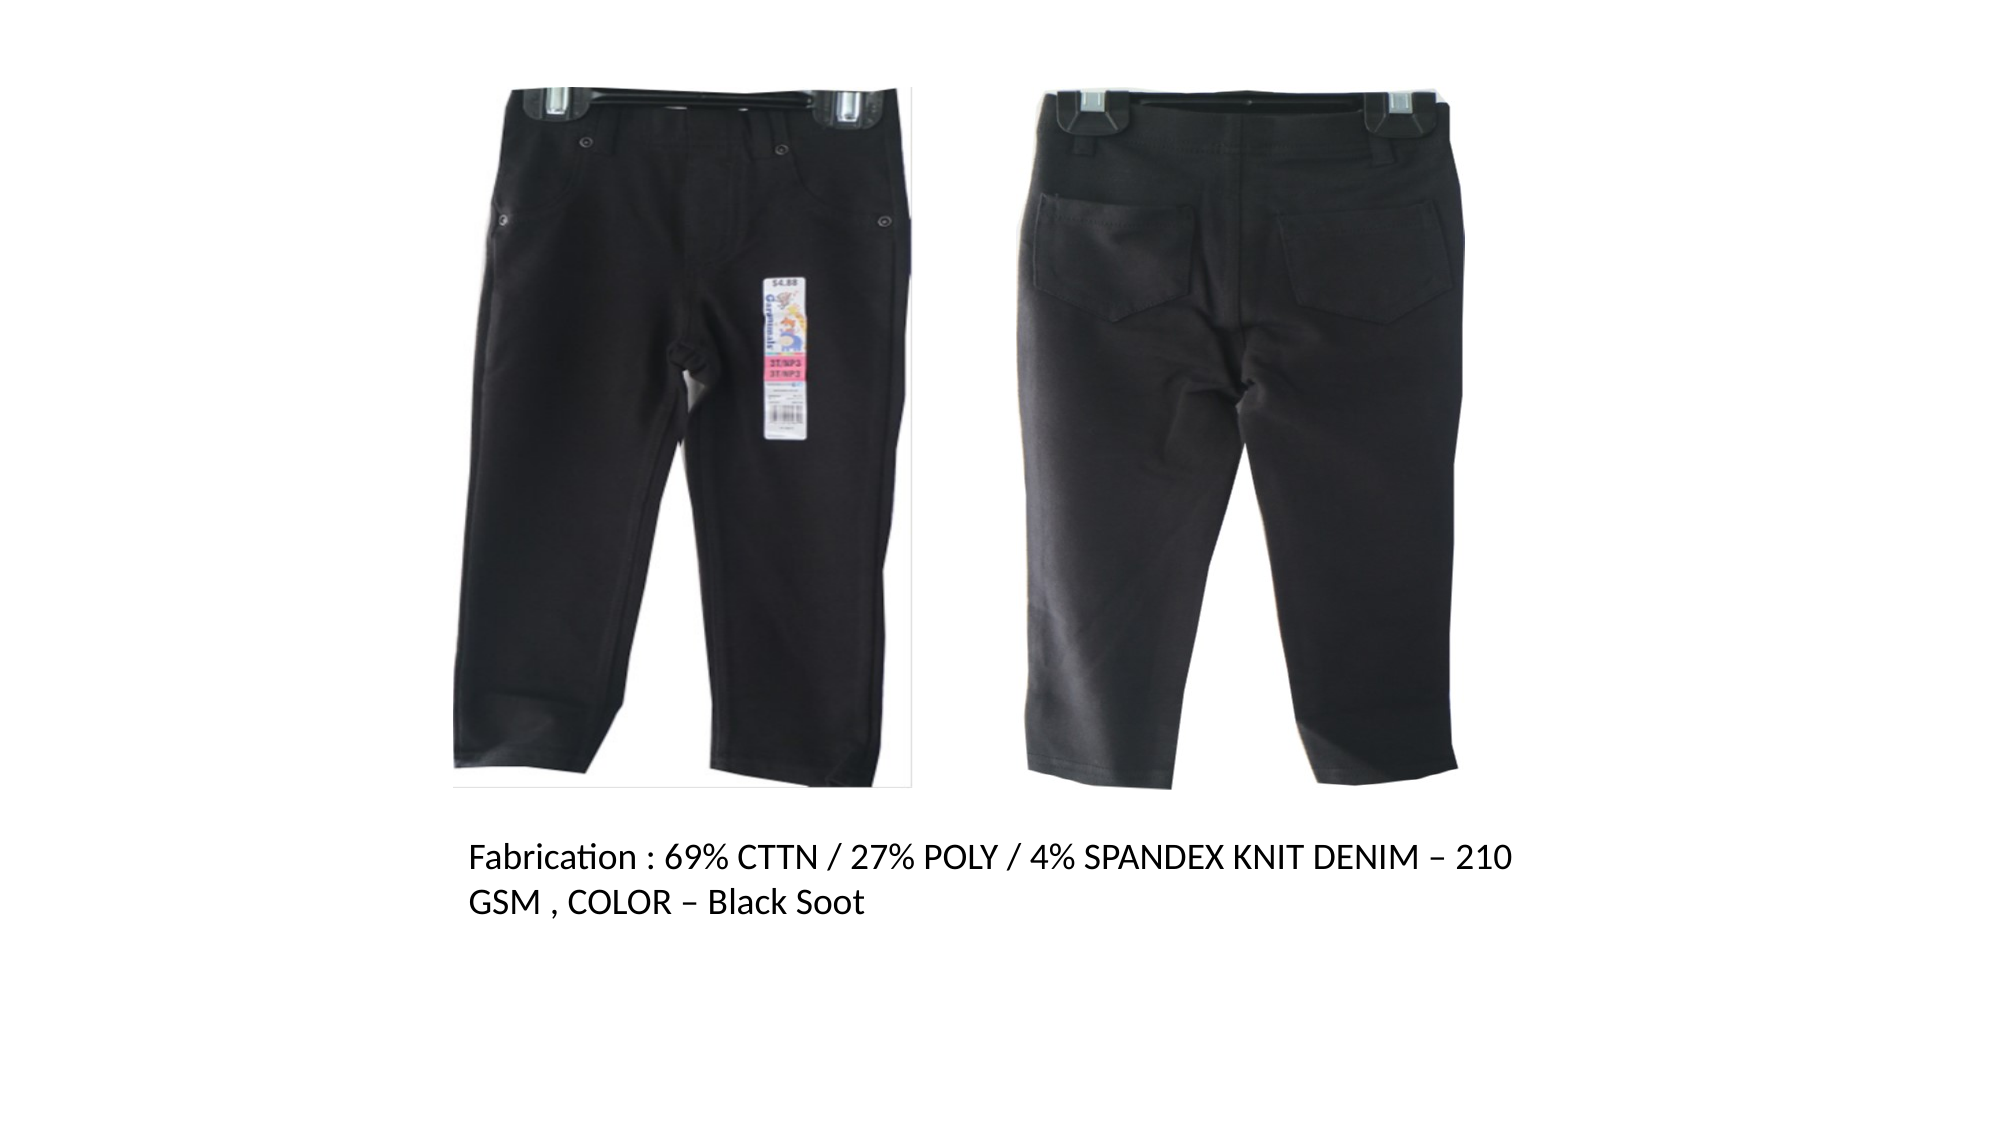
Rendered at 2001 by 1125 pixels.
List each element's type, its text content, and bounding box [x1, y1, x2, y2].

picture [1016, 87, 1467, 790]
picture [453, 87, 915, 790]
text_box Fabrication : 69% CTTN / 27% POLY / 4% SPANDEX KNIT DENIM – 210 GSM , COLOR – Black Soot [453, 824, 1531, 975]
